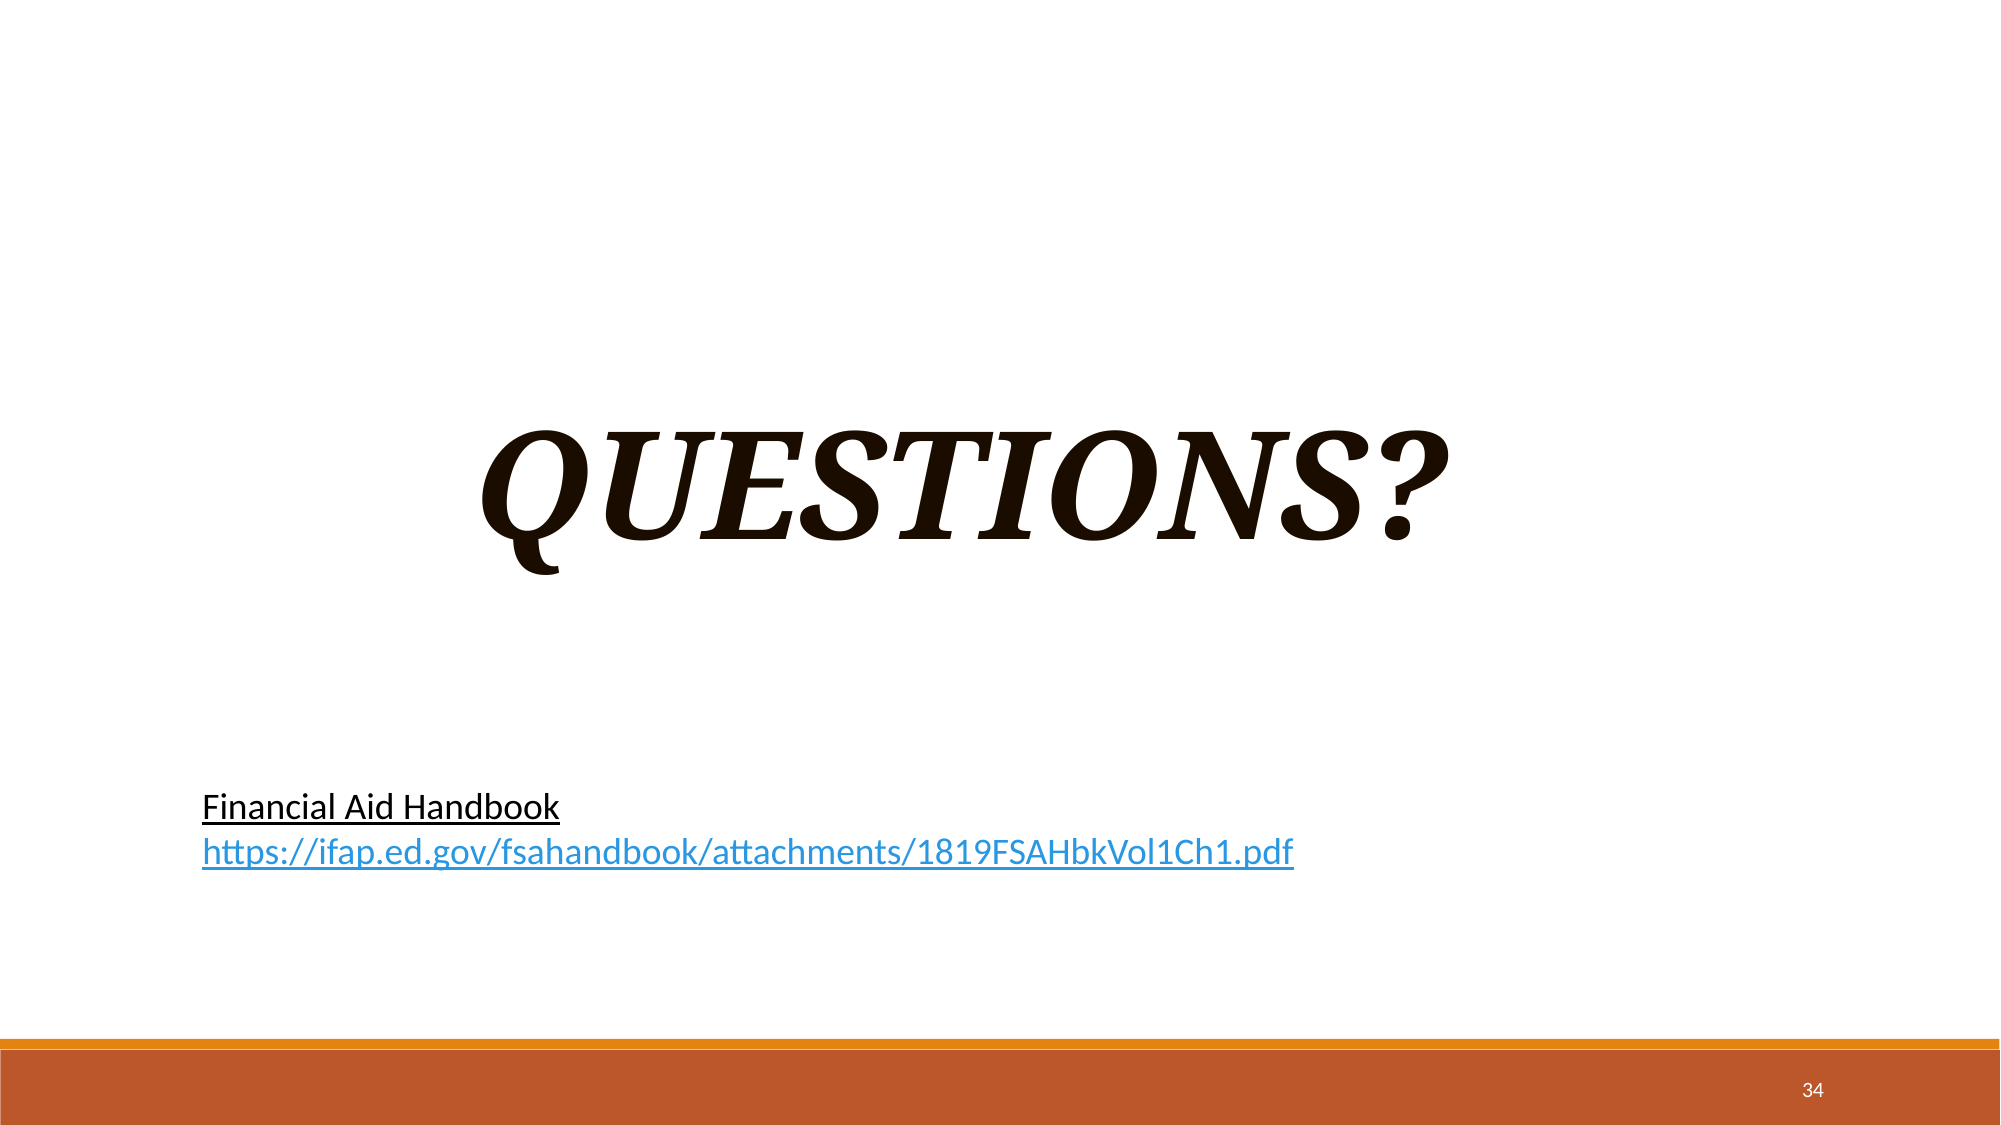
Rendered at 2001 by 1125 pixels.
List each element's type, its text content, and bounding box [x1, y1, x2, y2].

slide_number 34 [1797, 1078, 1829, 1125]
title QUESTIONS? [471, 387, 1529, 578]
text_box Financial Aid Handbook https://ifap.ed.gov/fsahandbook/attachments/1819FSAHbkVol1Ch1.pdf [187, 774, 1925, 925]
